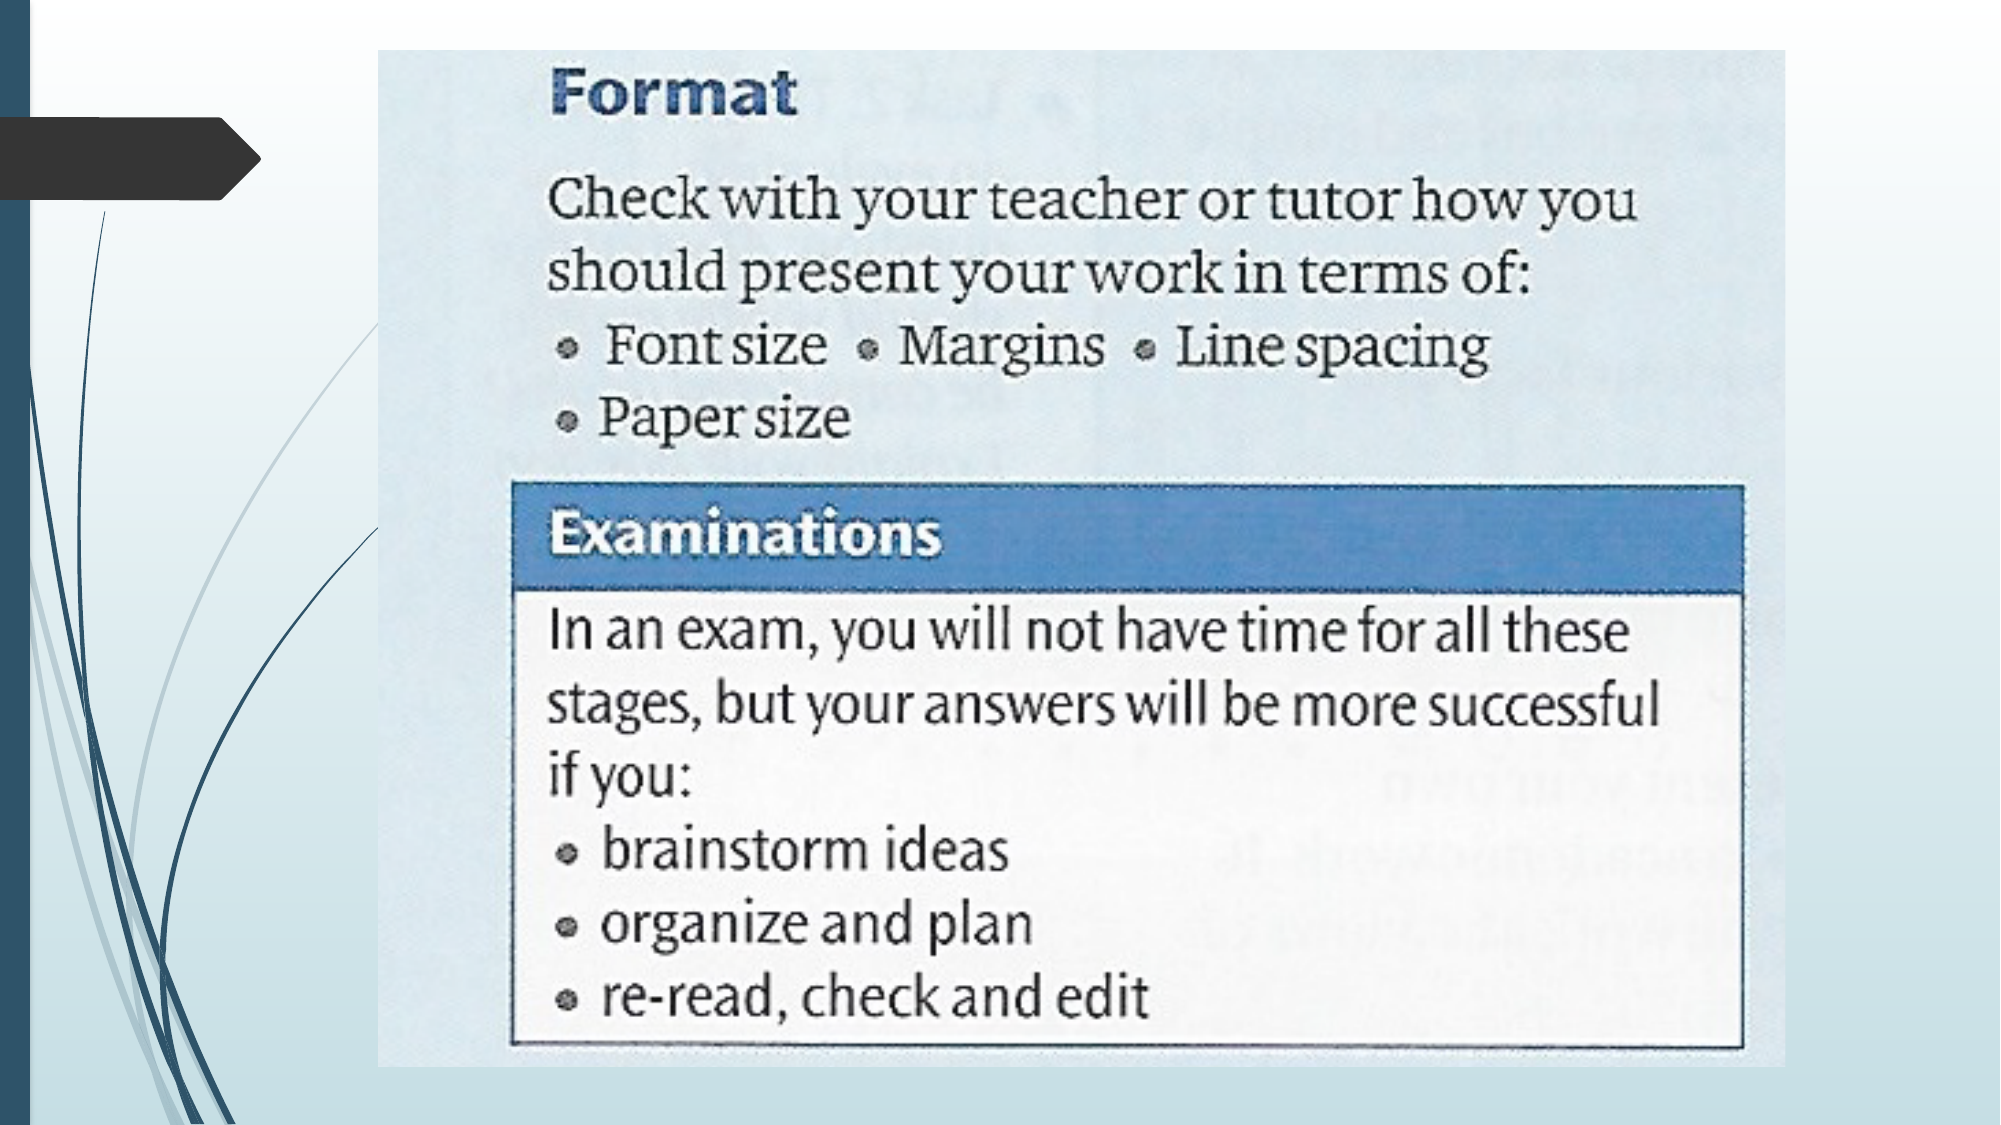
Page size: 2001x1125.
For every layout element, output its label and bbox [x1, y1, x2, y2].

list [377, 50, 1786, 1067]
